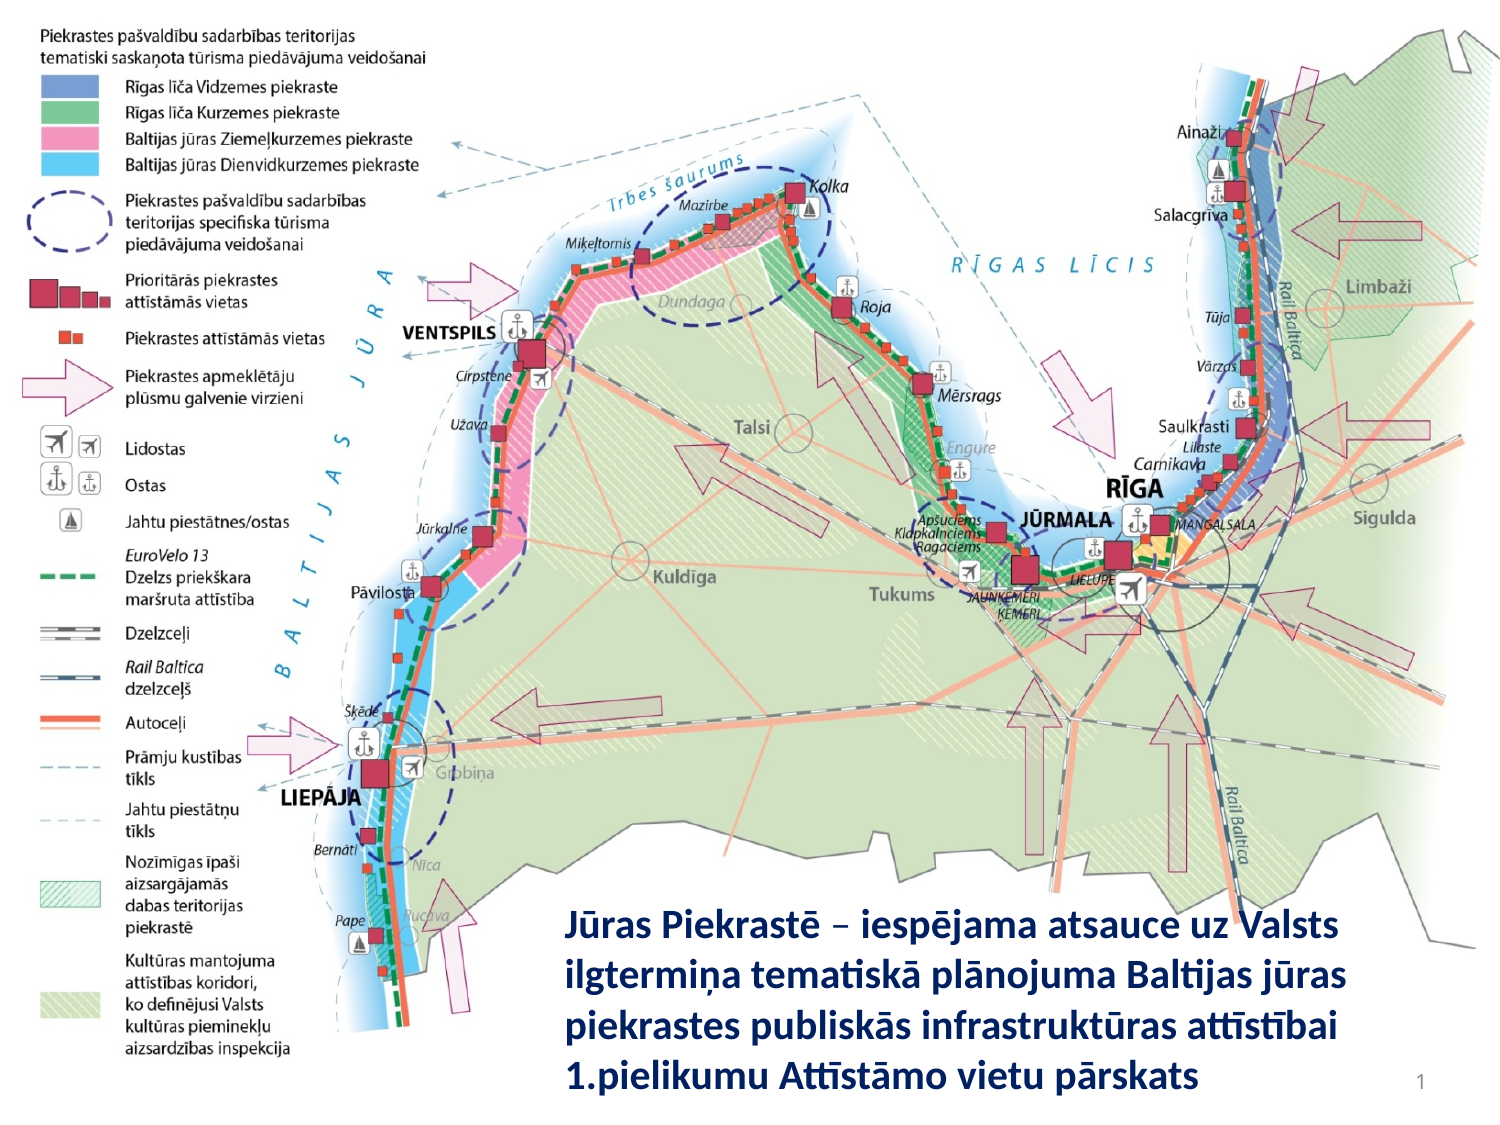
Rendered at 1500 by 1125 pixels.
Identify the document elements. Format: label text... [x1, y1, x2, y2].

picture [0, 0, 1500, 1071]
text_box Jūras Piekrastē – iespējama atsauce uz Valsts ilgtermiņa tematiskā plānojuma Baltijas jūras piekrastes publiskās infrastruktūras attīstībai 1.pielikumu Attīstāmo vietu pārskats [549, 1079, 1482, 1105]
